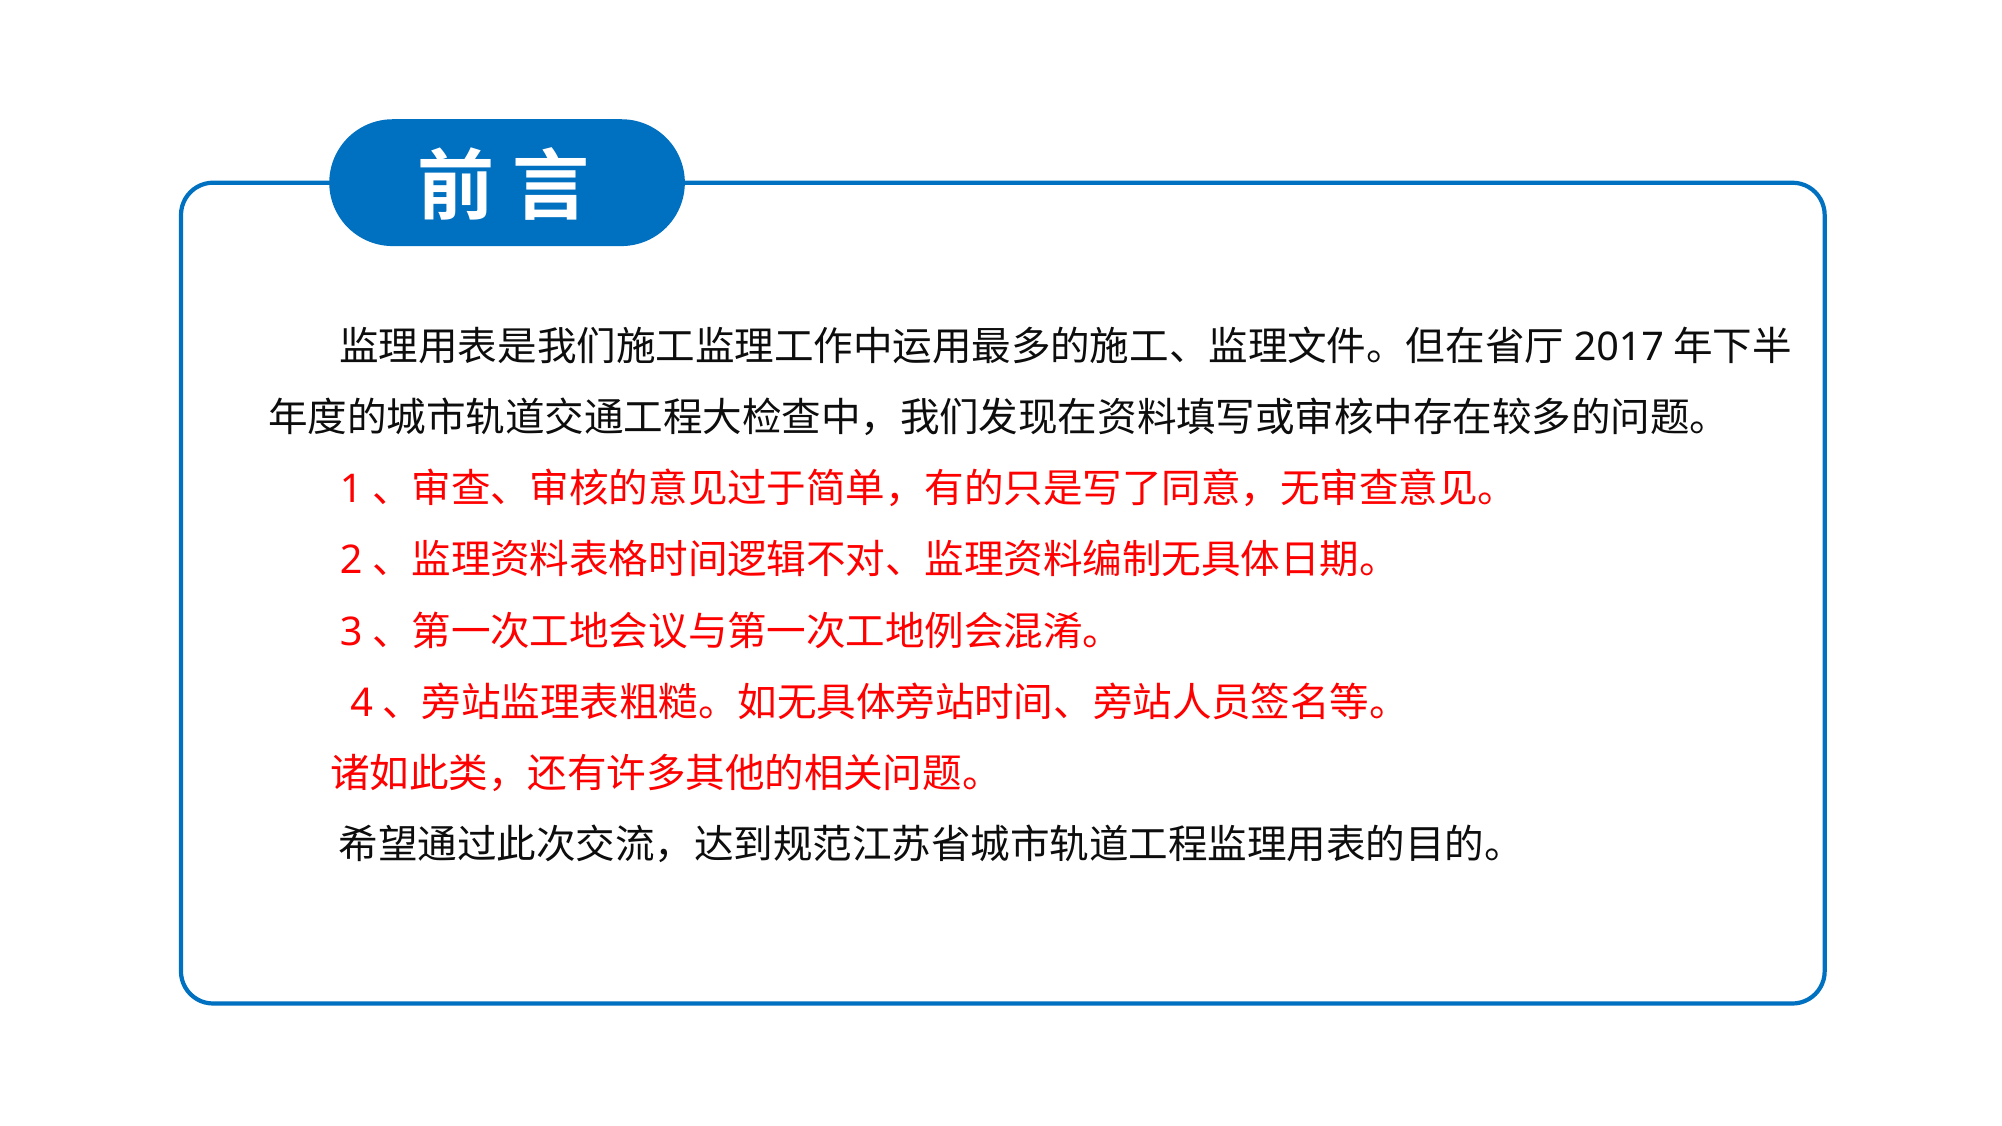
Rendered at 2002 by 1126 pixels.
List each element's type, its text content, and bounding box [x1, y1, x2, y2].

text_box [328, 118, 686, 247]
text_box [180, 182, 1825, 1004]
text_box 监理用表是我们施工监理工作中运用最多的施工、监理文件。但在省厅2017年下半年度的城市轨道交通工程大检查中，我们发现在资料填写或审核中存在较多的问题。 1、审查、审核的意见过于简单，有的只是写了同意，无审查意见。 2、监理资料表格时间逻辑不对、监理资料编制无具体日期。 3、第一次工地会议与第一次工地例会混淆。 4、旁站监理表粗糙。如无具体旁站时间、旁站人员签名等。 诸如此类，还有许多其他的相关问题。 希望通过此次交流，达到规范江苏省城市轨道工程监理用表的目的。 [256, 290, 1804, 944]
